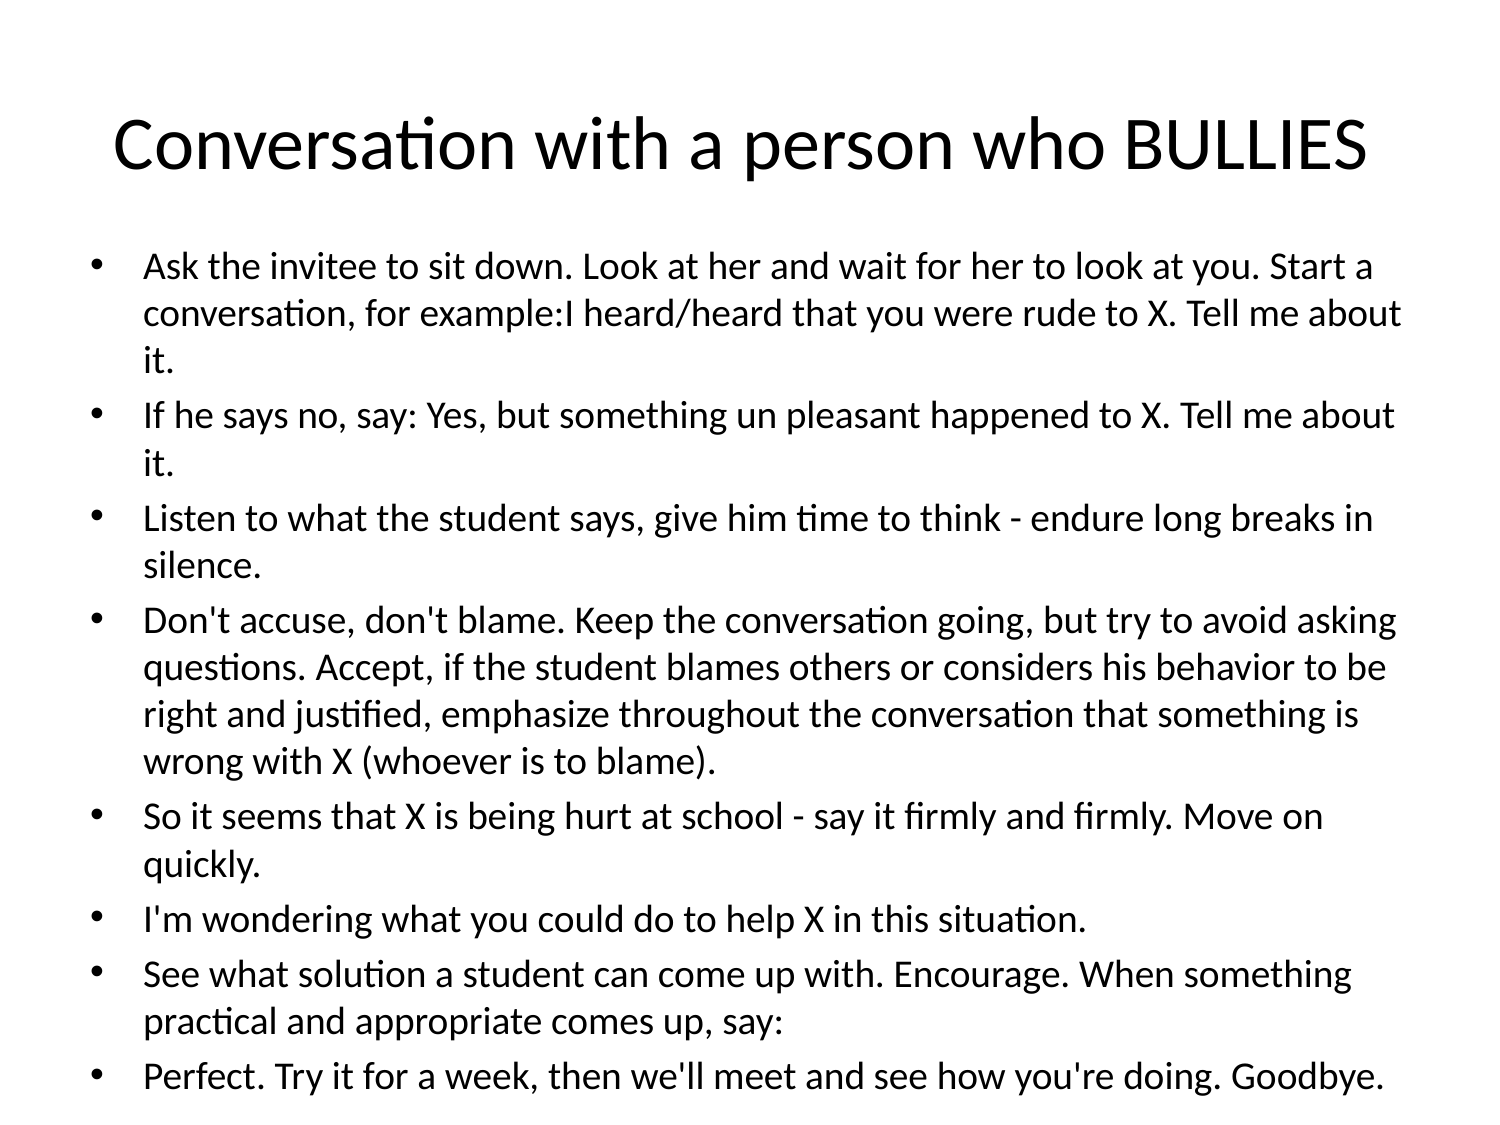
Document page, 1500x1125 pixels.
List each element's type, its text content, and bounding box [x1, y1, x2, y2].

list Ask the invitee to sit down. Look at her and wait for her to look at you. Start a conversation, for example:I heard/heard that you were rude to X. Tell me about it. If he says no, say: Yes, but something un pleasant happened to X. Tell me about it. Listen to what the student says, give him time to think - endure long breaks in silence. Don't accuse, don't blame. Keep the conversation going, but try to avoid asking questions. Accept, if the student blames others or considers his behavior to be right and justified, emphasize throughout the conversation that something is wrong with X (whoever is to blame). So it seems that X is being hurt at school - say it firmly and firmly. Move on quickly. I'm wondering what you could do to help X in this situation. See what solution a student can come up with. Encourage. When something practical and appropriate comes up, say: Perfect. Try it for a week, then we'll meet and see how you're doing. Goodbye. [75, 232, 1427, 1106]
title Conversation with a person who BULLIES [75, 45, 1425, 232]
